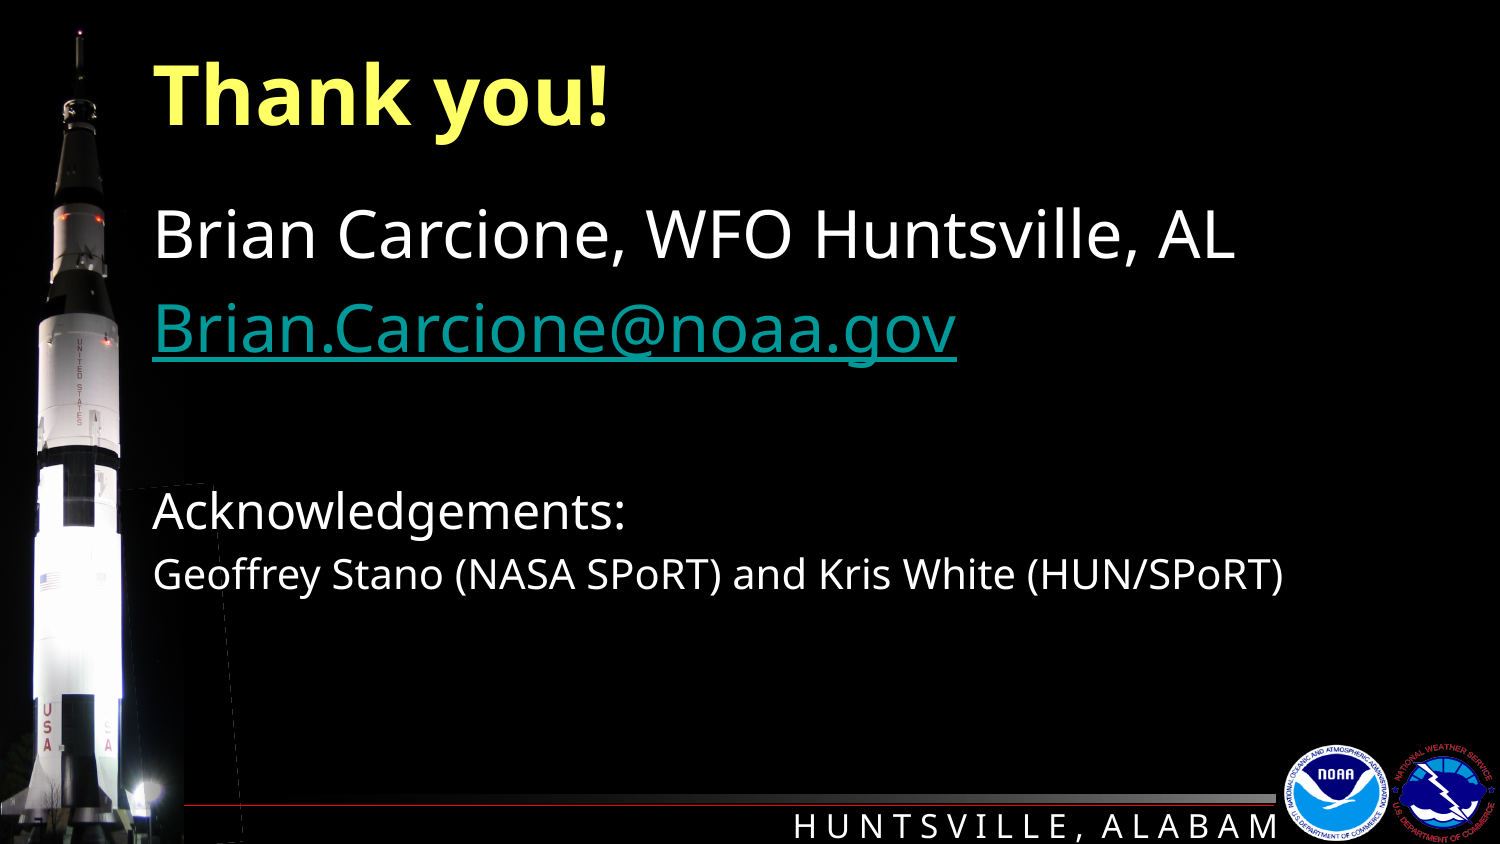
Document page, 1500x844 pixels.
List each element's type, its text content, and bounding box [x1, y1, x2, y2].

title Thank you! [137, 21, 1476, 163]
picture [0, 0, 184, 844]
picture [1262, 740, 1500, 844]
list Brian Carcione, WFO Huntsville, AL Brian.Carcione@noaa.gov Acknowledgements: Geoffrey Stano (NASA SPoRT) and Kris White (HUN/SPoRT) [137, 184, 1476, 754]
